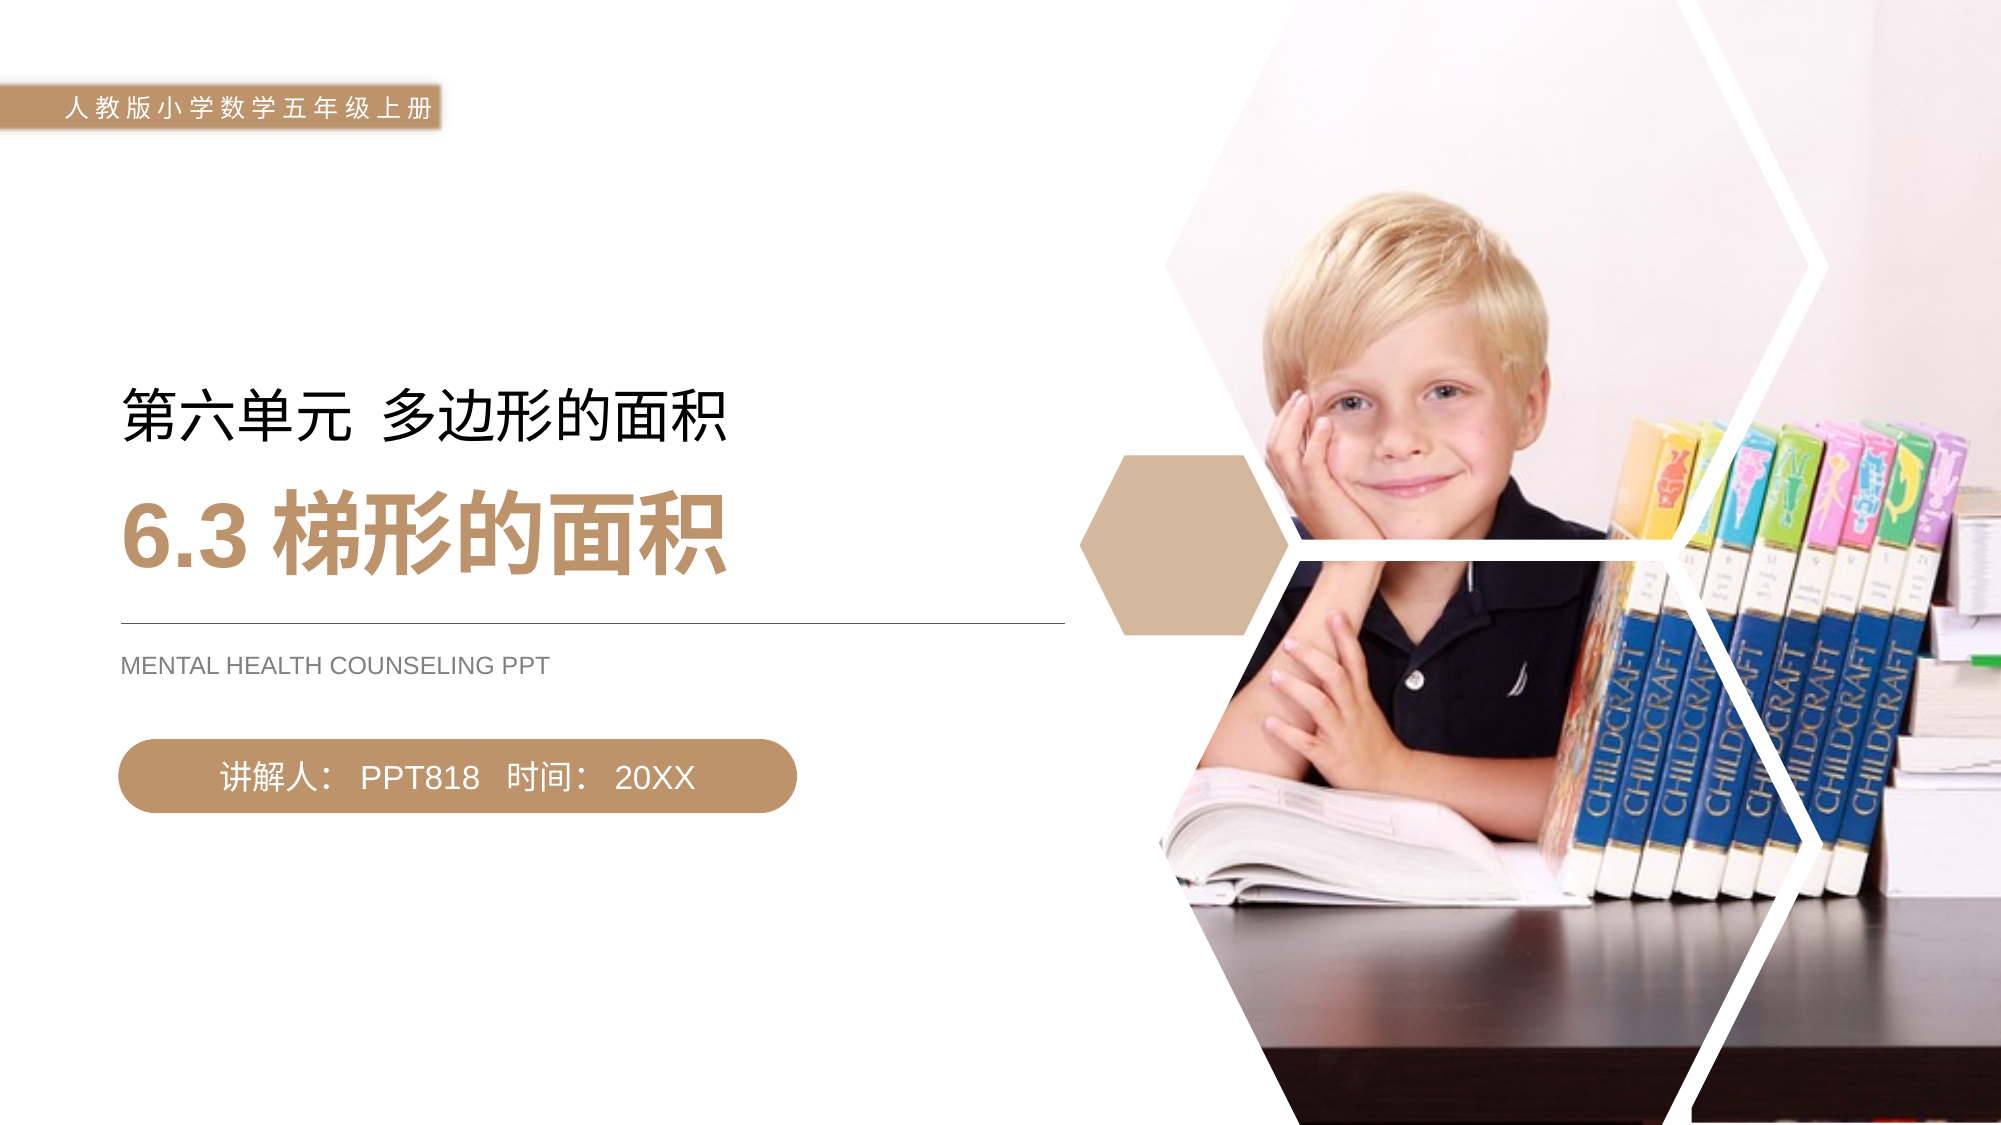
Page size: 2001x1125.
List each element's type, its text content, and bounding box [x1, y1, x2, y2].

text_box 人教版小学数学五年级上册 [0, 89, 438, 127]
picture [1158, 0, 2001, 1125]
text_box [1080, 454, 1290, 637]
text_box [105, 379, 1080, 814]
